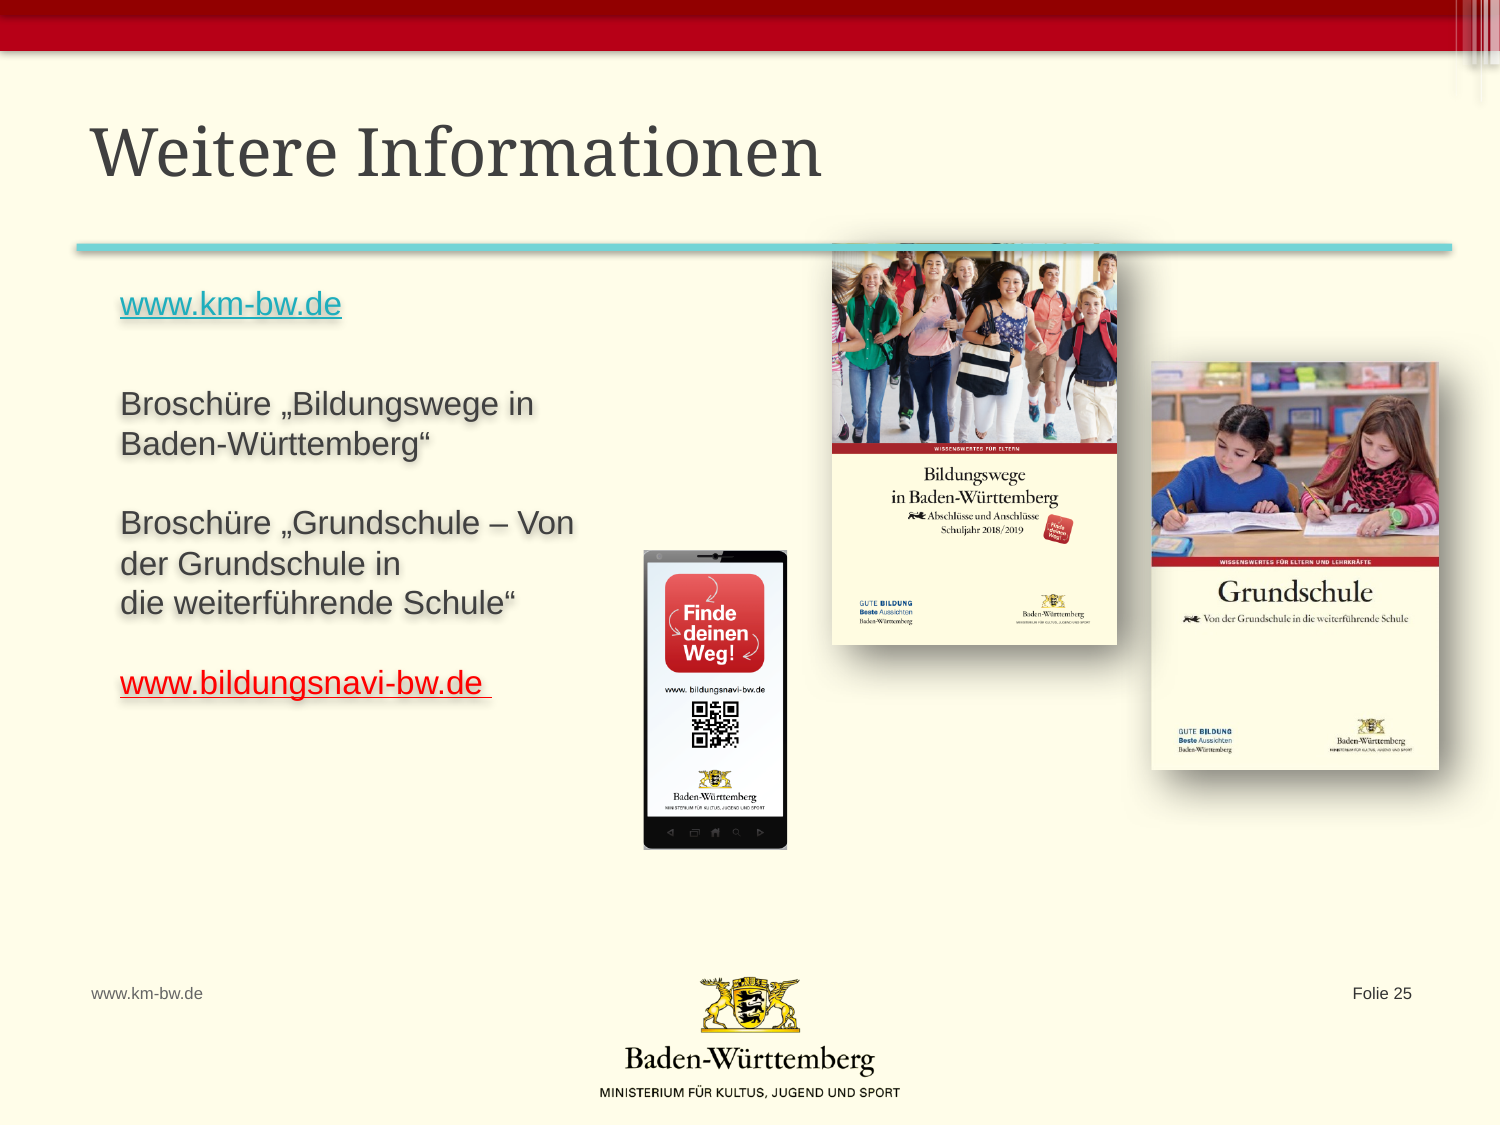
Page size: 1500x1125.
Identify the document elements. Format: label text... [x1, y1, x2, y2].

text_box [1119, 243, 1453, 252]
text_box Weitere Informationen [74, 92, 1425, 209]
text_box [76, 243, 829, 252]
footer www.km-bw.de [76, 975, 228, 1035]
picture [832, 243, 1117, 645]
text_box www.km-bw.de Broschüre „Bildungswege in Baden-Württemberg“ Broschüre „Grundschule – Von der Grundschule in die weiterführende Schule“ www.bildungsnavi-bw.de [78, 293, 717, 730]
slide_number Folie 25 [1281, 975, 1427, 1035]
picture [1151, 361, 1439, 770]
picture [598, 975, 902, 1100]
picture [643, 550, 788, 850]
